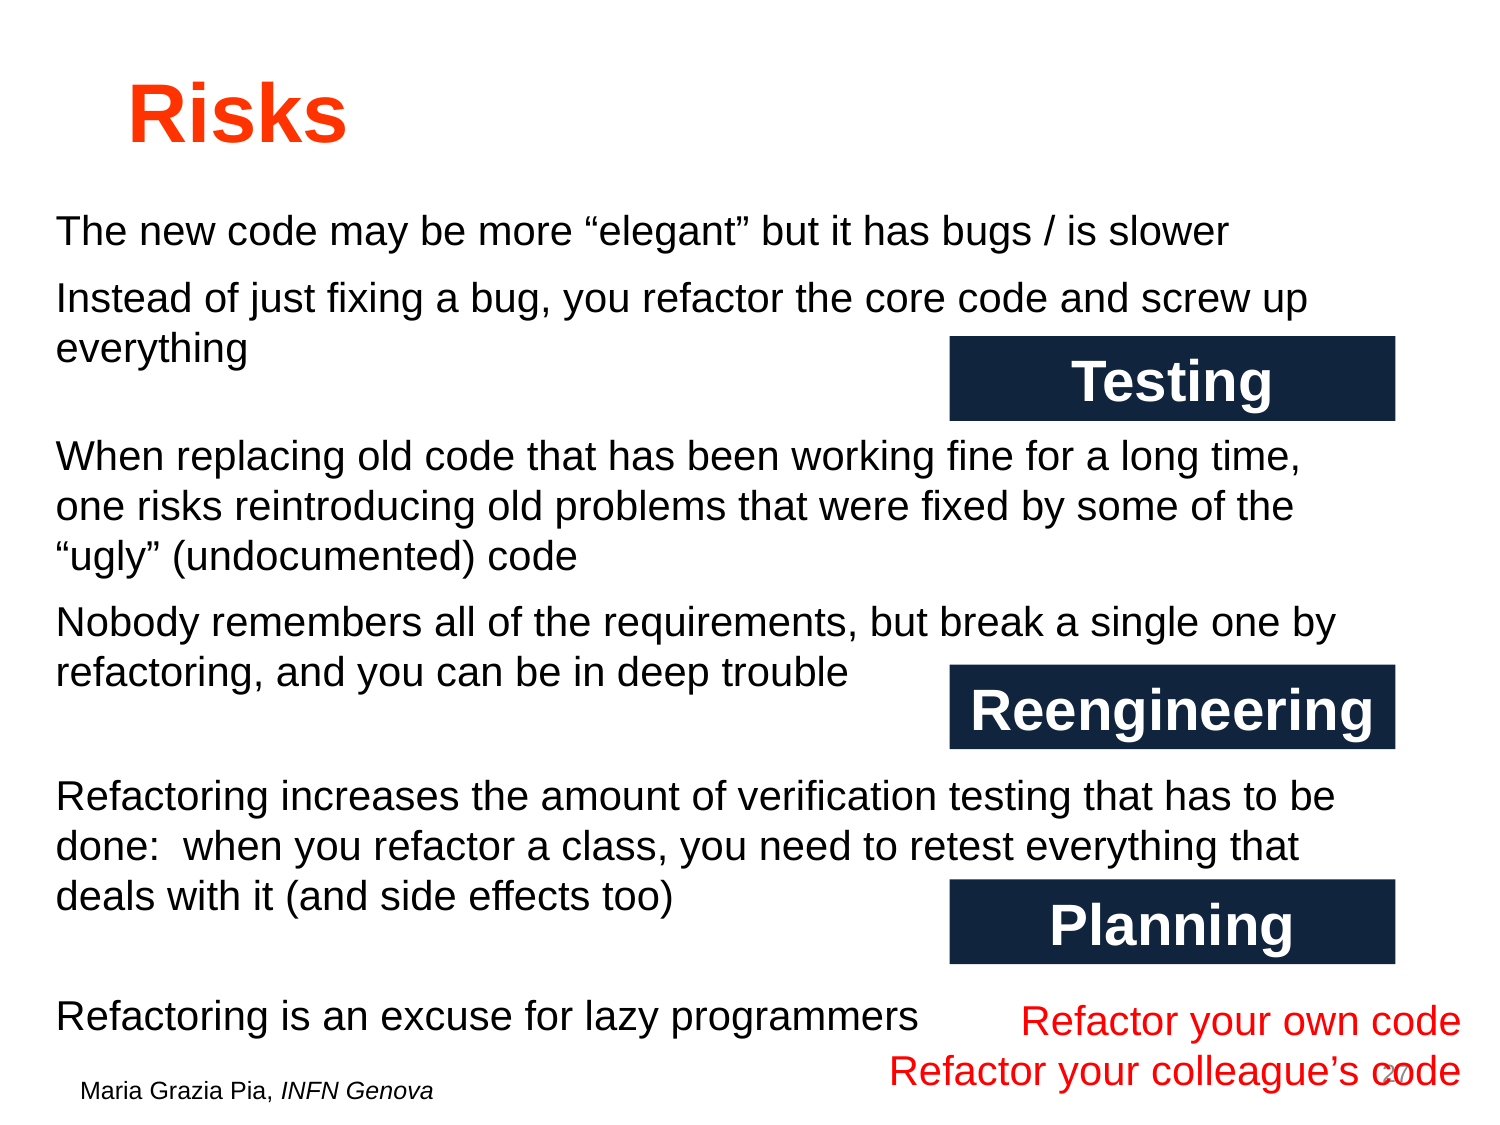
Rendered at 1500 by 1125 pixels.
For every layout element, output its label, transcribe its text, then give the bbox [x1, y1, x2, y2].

text_box Refactoring is an excuse for lazy programmers [40, 981, 942, 1047]
text_box Planning [949, 879, 1396, 965]
text_box Refactor your own code Refactor your colleague’s code [804, 986, 1477, 1102]
text_box Reengineering [949, 664, 1396, 750]
text_box Testing [949, 336, 1396, 421]
text_box Instead of just fixing a bug, you refactor the core code and screw up everything [40, 263, 1355, 379]
text_box Nobody remembers all of the requirements, but break a single one by refactoring, and you can be in deep trouble [40, 587, 1420, 703]
title Risks [112, 56, 1388, 163]
slide_number 27 [1074, 1042, 1425, 1103]
text_box When replacing old code that has been working fine for a long time, one risks reintroducing old problems that were fixed by some of the “ugly” (undocumented) code [40, 421, 1379, 587]
text_box The new code may be more “elegant” but it has bugs / is slower [40, 196, 1305, 262]
text_box Refactoring increases the amount of verification testing that has to be done: when you refactor a class, you need to retest everything that deals with it (and side effects too) [40, 761, 1363, 927]
